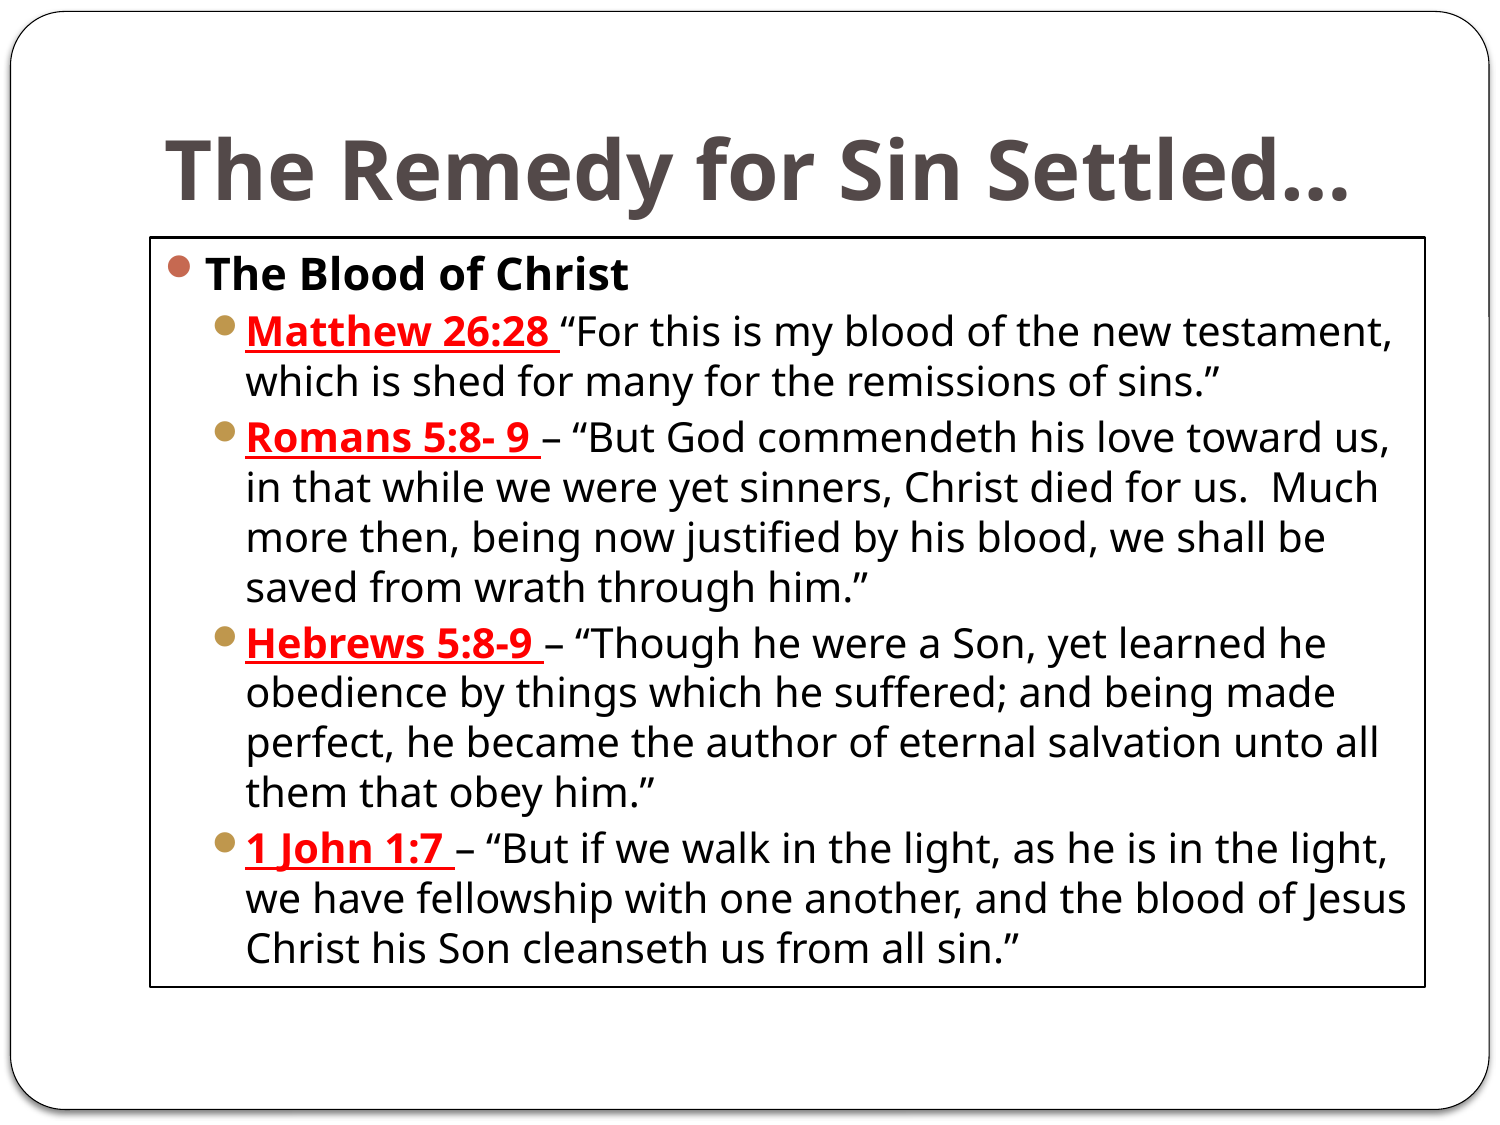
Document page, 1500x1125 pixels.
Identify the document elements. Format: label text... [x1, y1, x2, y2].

title The Remedy for Sin Settled… [150, 45, 1425, 233]
list The Blood of Christ Matthew 26:28 “For this is my blood of the new testament, which is shed for many for the remissions of sins.” Romans 5:8- 9 – “But God commendeth his love toward us, in that while we were yet sinners, Christ died for us. Much more then, being now justified by his blood, we shall be saved from wrath through him.” Hebrews 5:8-9 – “Though he were a Son, yet learned he obedience by things which he suffered; and being made perfect, he became the author of eternal salvation unto all them that obey him.” 1 John 1:7 – “But if we walk in the light, as he is in the light, we have fellowship with one another, and the blood of Jesus Christ his Son cleanseth us from all sin.” [149, 236, 1426, 988]
